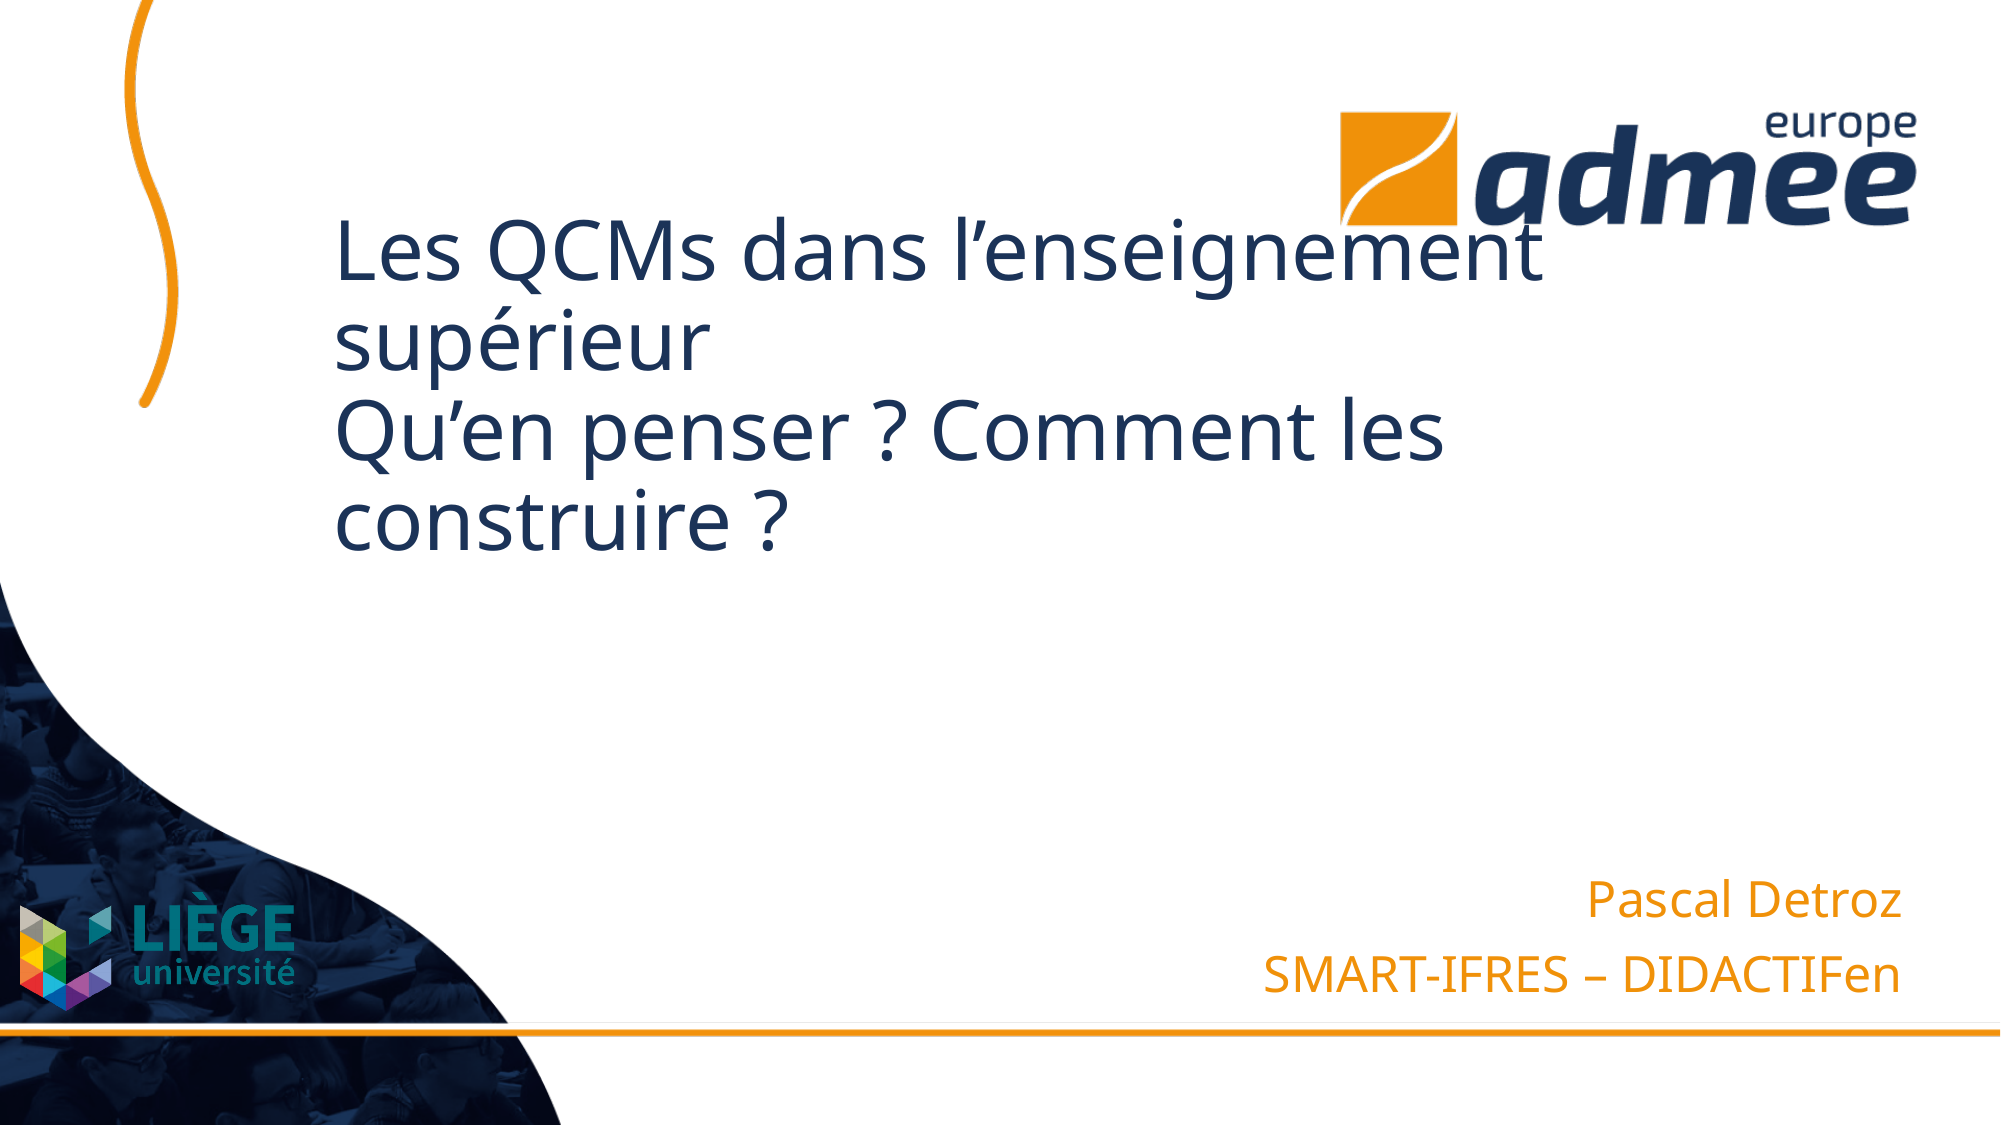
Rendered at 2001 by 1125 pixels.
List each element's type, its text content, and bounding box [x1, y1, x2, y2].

picture [0, 0, 2001, 1125]
title Les QCMs dans l’enseignement supérieur Qu’en penser ? Comment les construire ? [318, 184, 1918, 576]
list Pascal Detroz SMART-IFRES – DIDACTIFen [559, 866, 1918, 1018]
